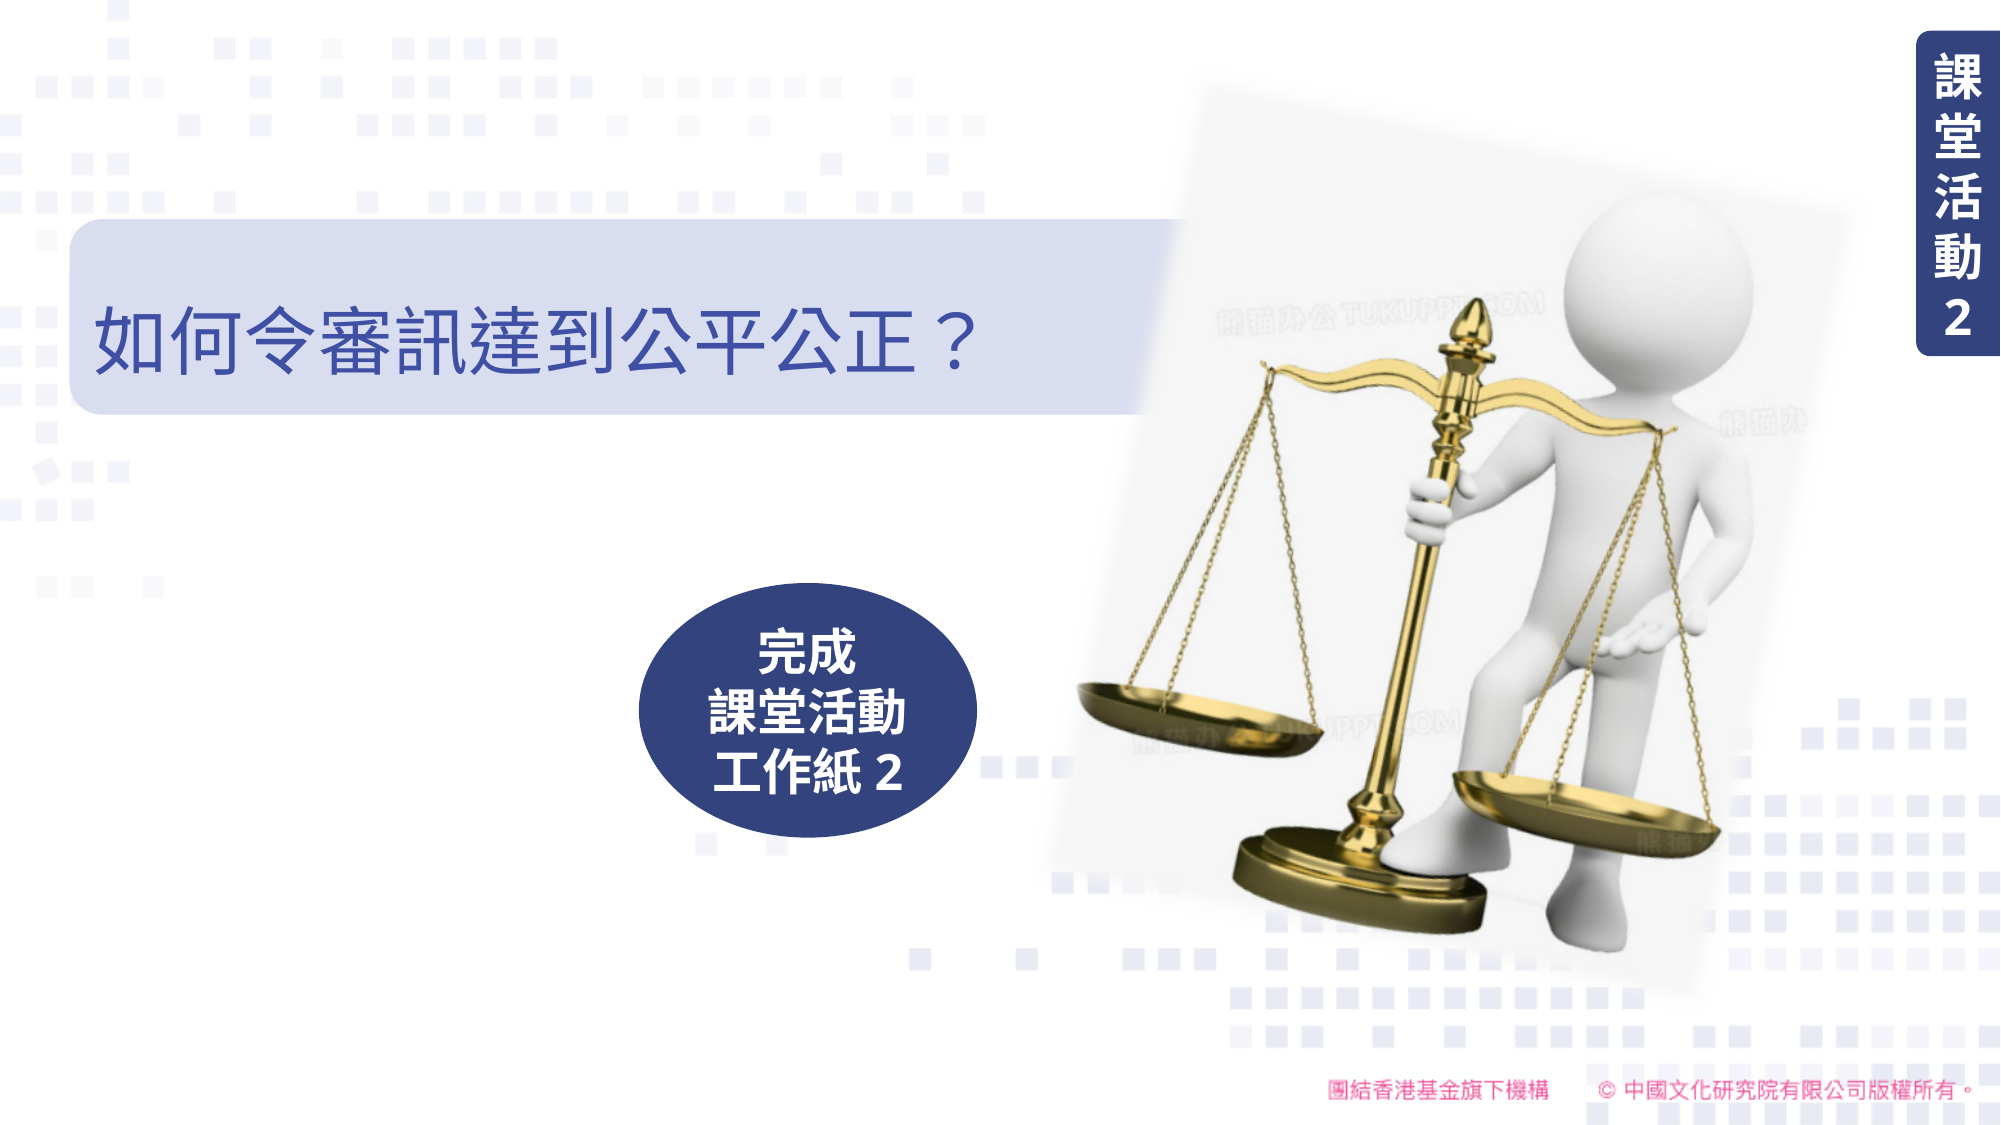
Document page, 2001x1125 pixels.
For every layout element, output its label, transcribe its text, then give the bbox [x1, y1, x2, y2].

picture [0, 0, 2001, 1125]
text_box 完成 課堂活動工作紙2 [637, 581, 979, 839]
text_box 課堂活動 2 [1916, 38, 2000, 353]
text_box [1919, 353, 2000, 358]
text_box [1916, 29, 2000, 38]
text_box 如何令審訊達到公平公正？ [68, 218, 1098, 416]
